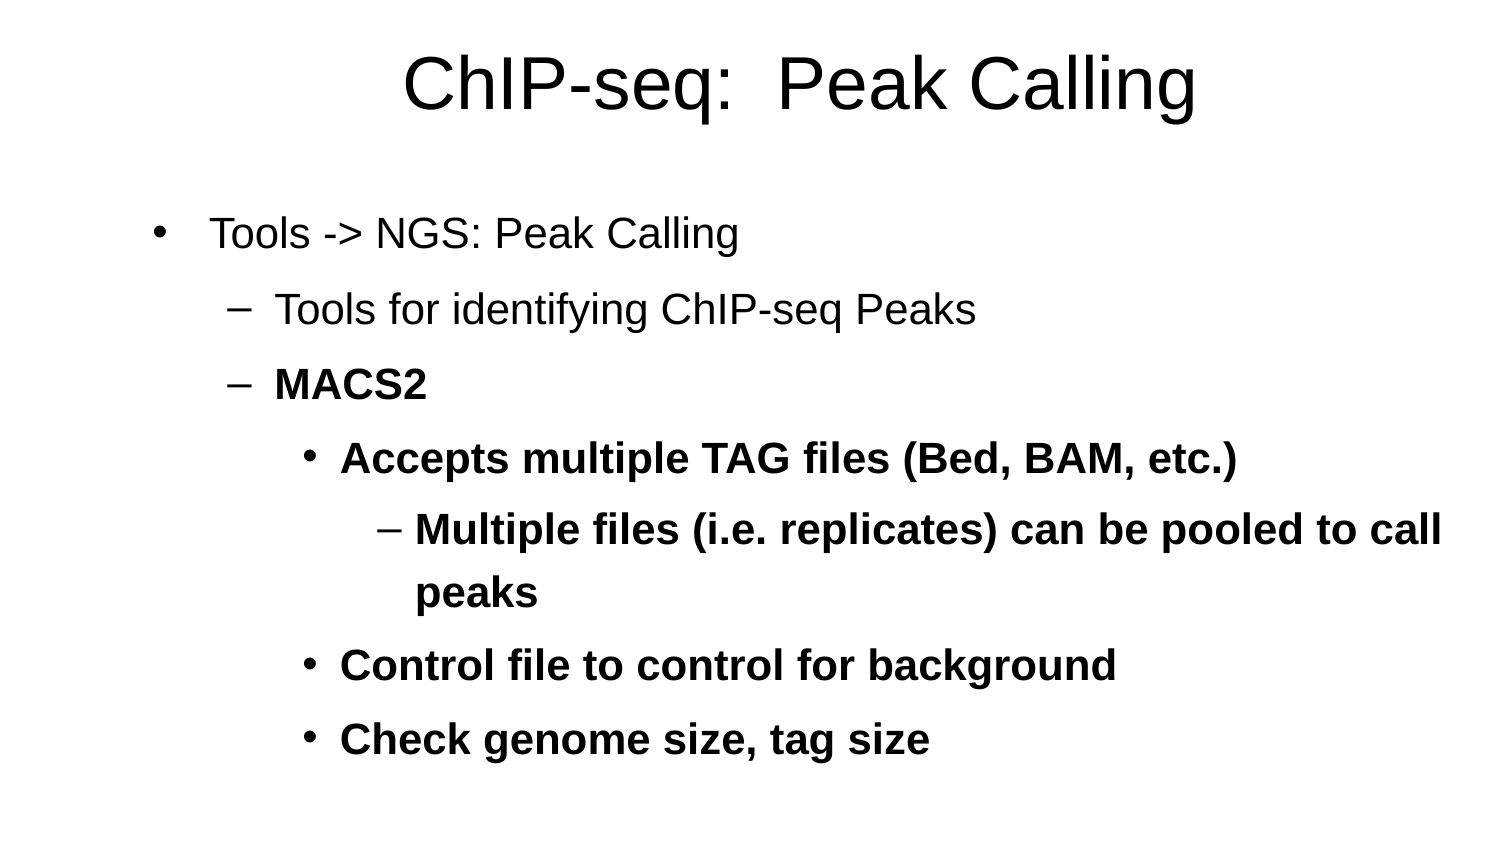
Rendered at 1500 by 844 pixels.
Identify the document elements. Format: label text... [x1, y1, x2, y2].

text_box Tools -> NGS: Peak Calling Tools for identifying ChIP-seq Peaks MACS2 Accepts multiple TAG files (Bed, BAM, etc.) Multiple files (i.e. replicates) can be pooled to call peaks Control file to control for background Check genome size, tag size [144, 187, 1456, 771]
text_box ChIP-seq: Peak Calling [144, 27, 1456, 132]
